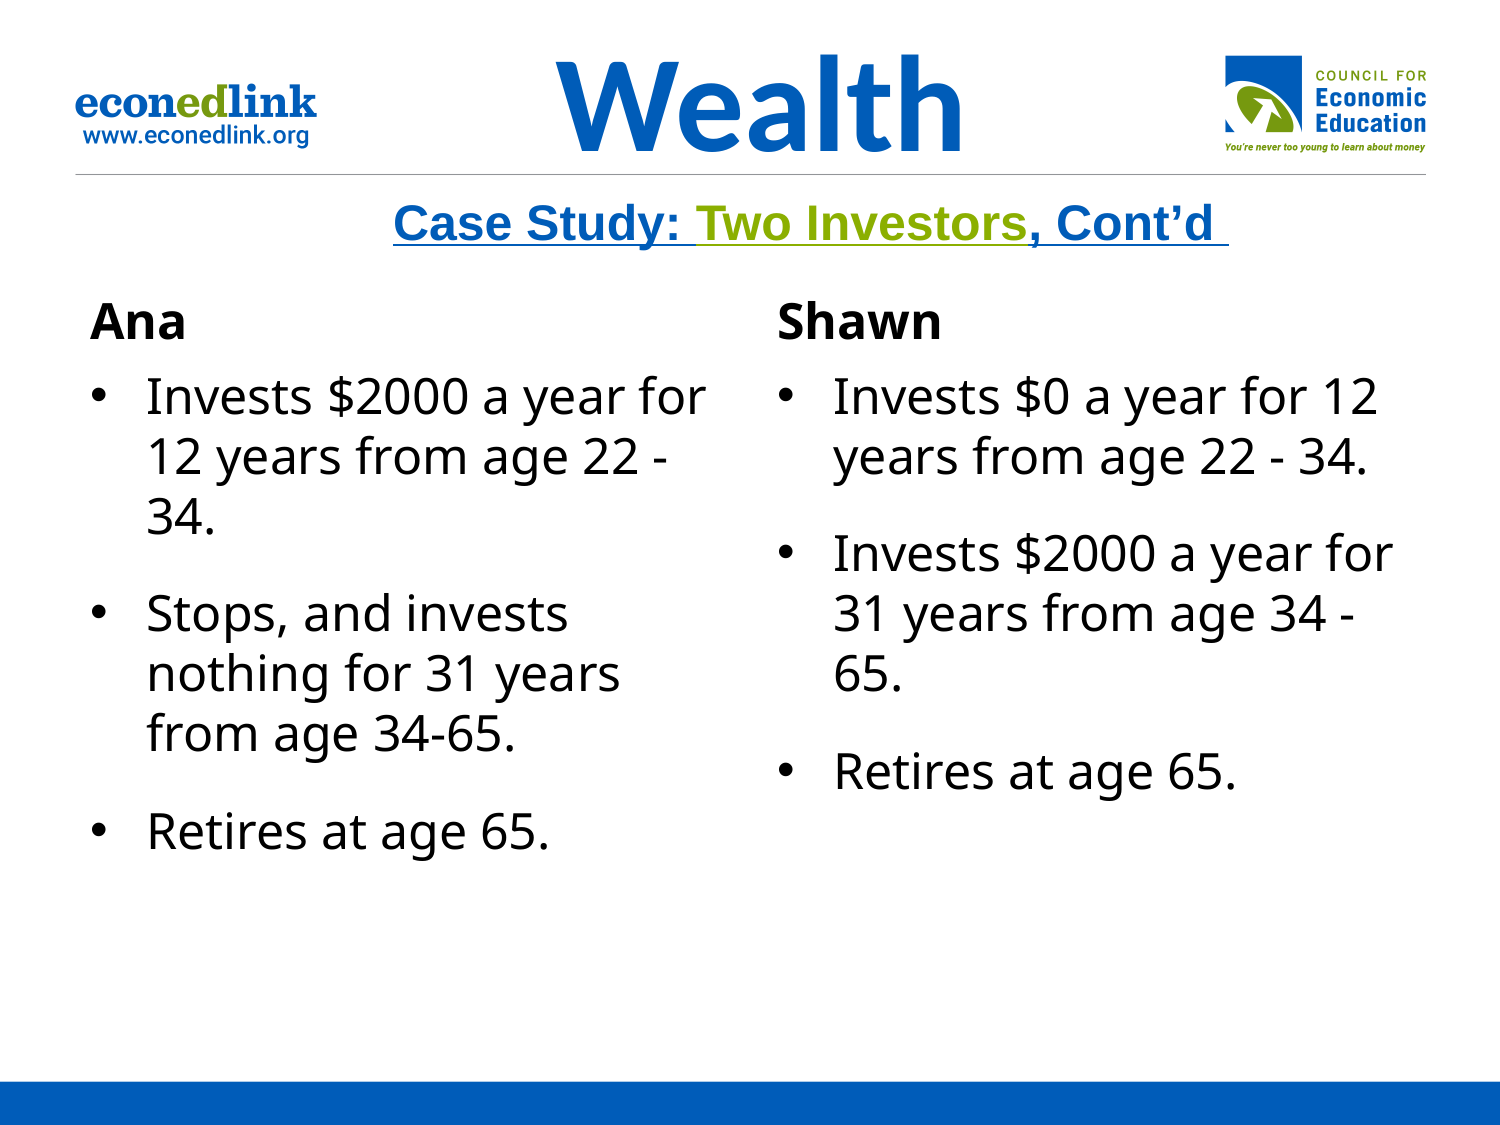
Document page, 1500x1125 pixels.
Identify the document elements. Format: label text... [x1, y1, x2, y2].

list Shawn [761, 251, 1426, 356]
list Ana [74, 251, 738, 356]
list Invests $2000 a year for 12 years from age 22 - 34. Stops, and invests nothing for 31 years from age 34-65. Retires at age 65. [74, 356, 738, 1006]
picture [0, 0, 1500, 1125]
text_box Case Study: Two Investors, Cont’d [378, 183, 1276, 259]
title Wealth [86, 26, 1438, 214]
list Invests $0 a year for 12 years from age 22 - 34. Invests $2000 a year for 31 years from age 34 - 65. Retires at age 65. [761, 356, 1426, 1006]
